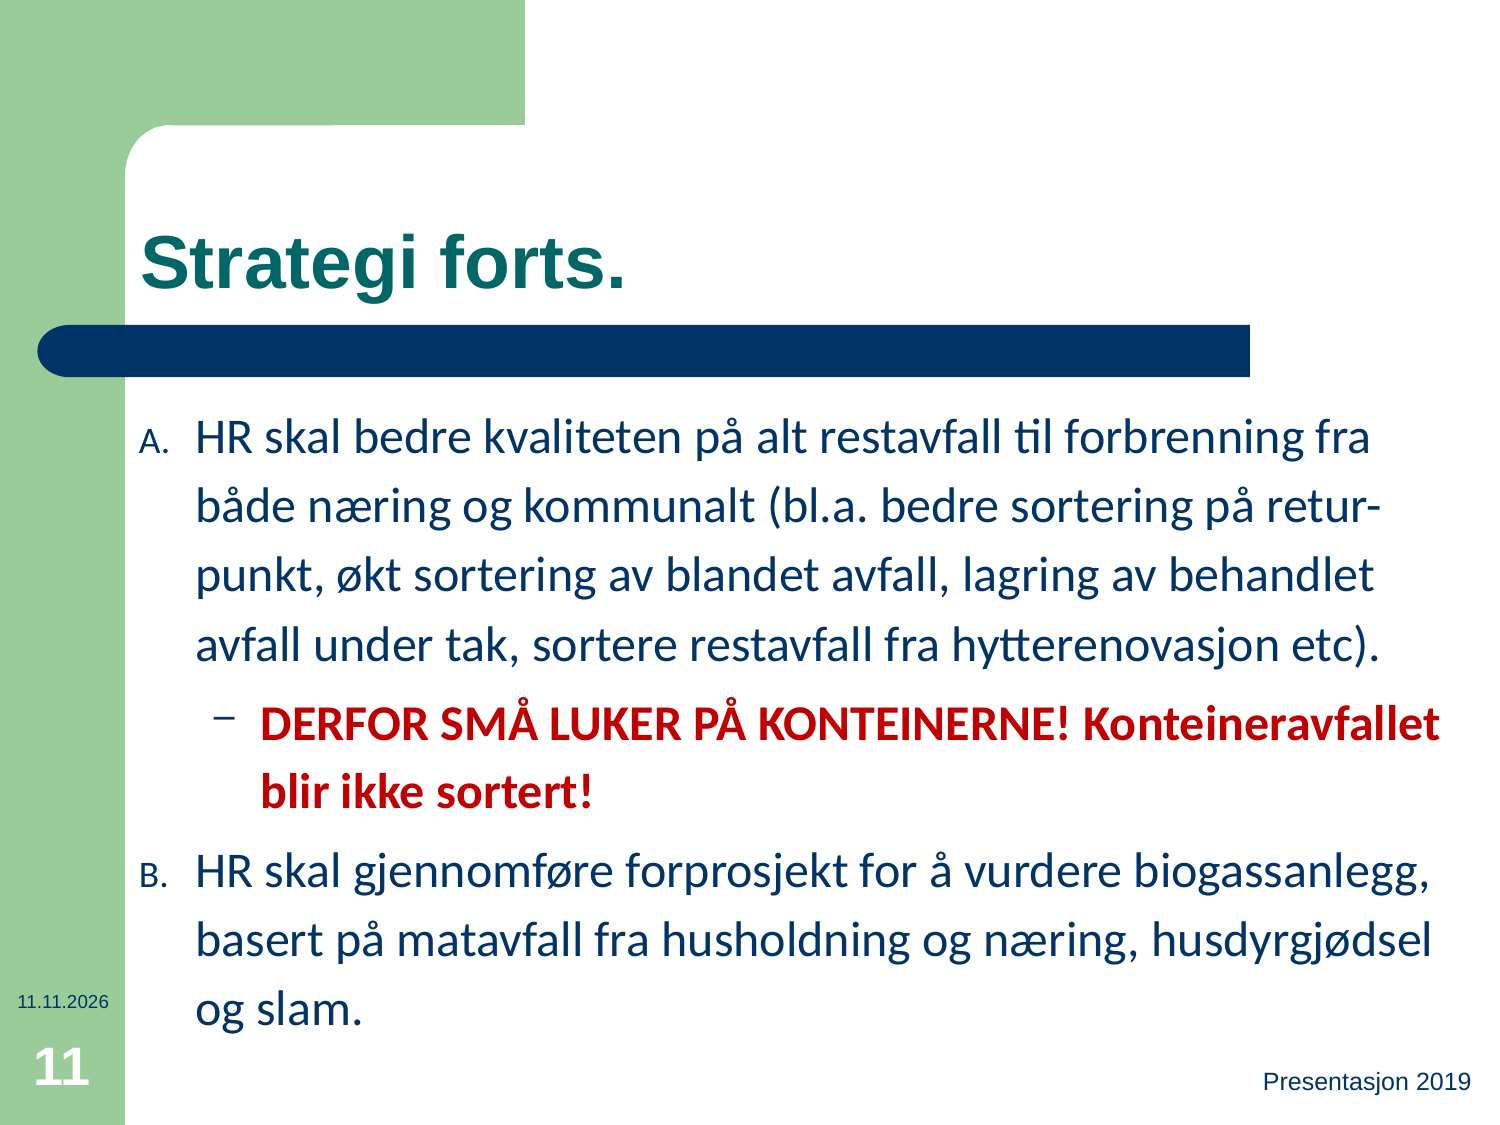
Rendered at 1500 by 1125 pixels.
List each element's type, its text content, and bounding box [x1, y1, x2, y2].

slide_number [0, 975, 125, 1021]
title Strategi forts. [124, 124, 1426, 313]
slide_number 11 [13, 1023, 111, 1105]
footer Presentasjon 2019 [1237, 1058, 1498, 1104]
list HR skal bedre kvaliteten på alt restavfall til forbrenning fra både næring og kommunalt (bl.a. bedre sortering på retur-punkt, økt sortering av blandet avfall, lagring av behandlet avfall under tak, sortere restavfall fra hytterenovasjon etc). DERFOR SMÅ LUKER PÅ KONTEINERNE! Konteineravfallet blir ikke sortert! HR skal gjennomføre forprosjekt for å vurdere biogassanlegg, basert på matavfall fra husholdning og næring, husdyrgjødsel og slam. [123, 387, 1483, 999]
